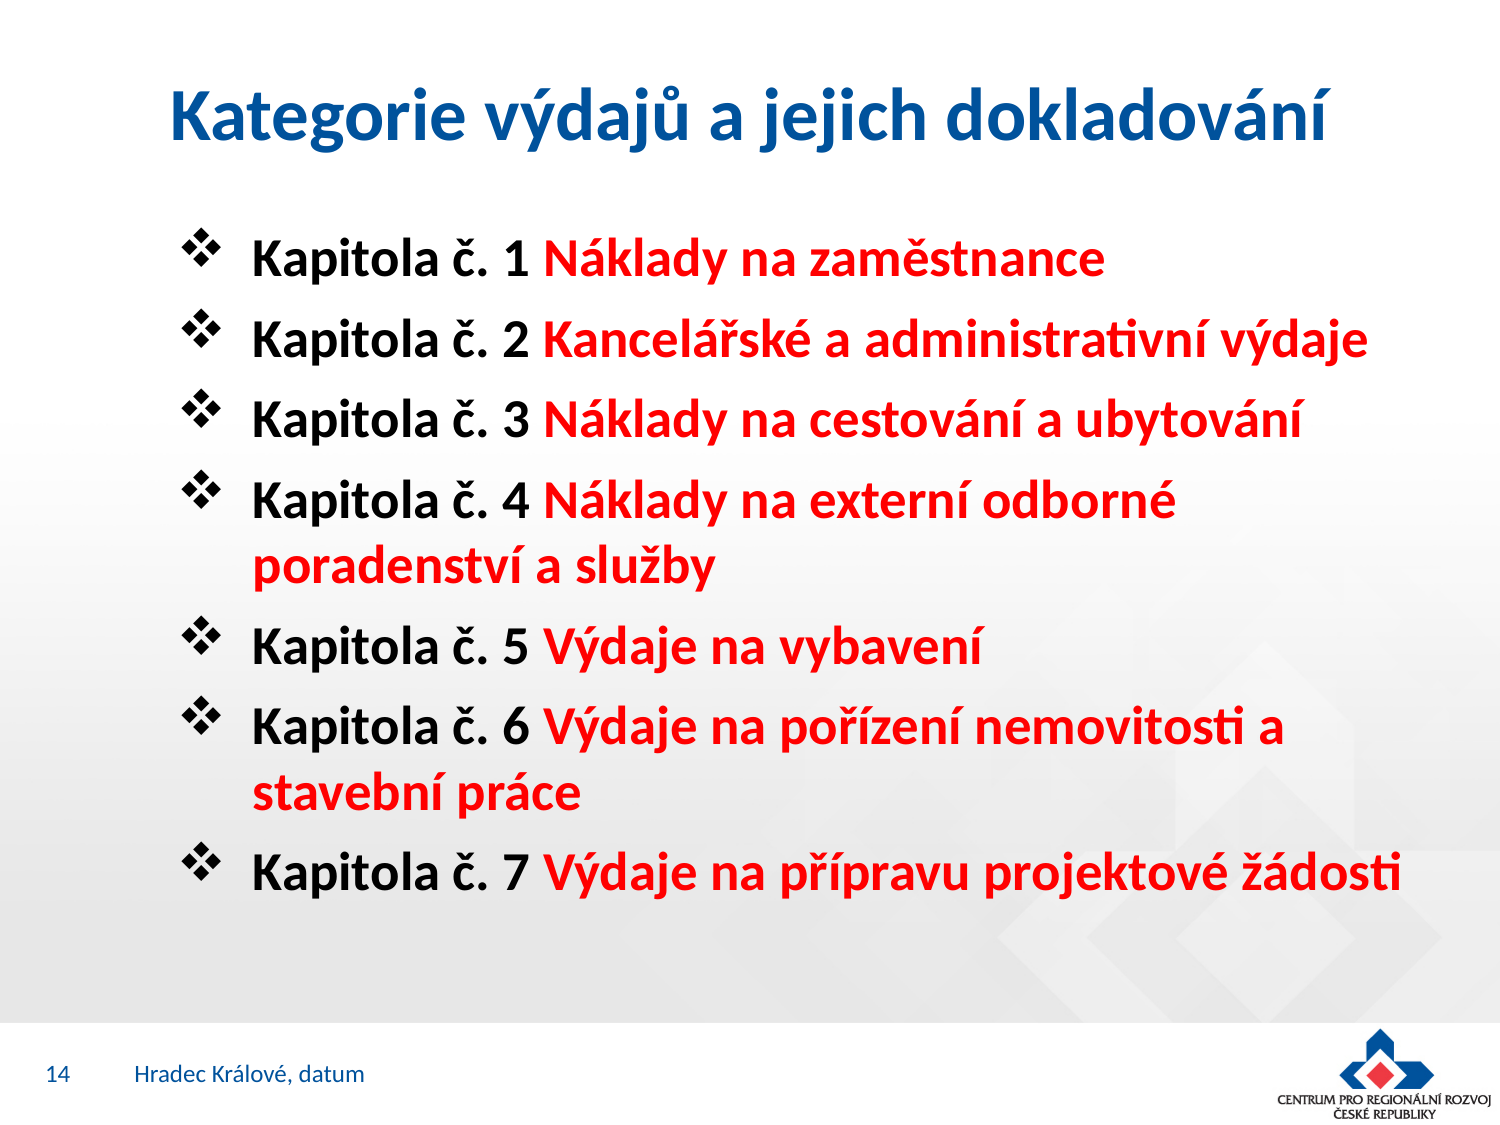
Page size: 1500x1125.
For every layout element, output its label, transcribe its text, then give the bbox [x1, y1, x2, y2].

picture [0, 0, 1500, 1125]
slide_number 14 [30, 1042, 113, 1103]
list Kapitola č. 1 Náklady na zaměstnance Kapitola č. 2 Kancelářské a administrativní výdaje Kapitola č. 3 Náklady na cestování a ubytování Kapitola č. 4 Náklady na externí odborné poradenství a služby Kapitola č. 5 Výdaje na vybavení Kapitola č. 6 Výdaje na pořízení nemovitosti a stavební práce Kapitola č. 7 Výdaje na přípravu projektové žádosti [161, 214, 1425, 1005]
footer Hradec Králové, datum [119, 1042, 988, 1103]
title Kategorie výdajů a jejich dokladování [75, 42, 1425, 178]
